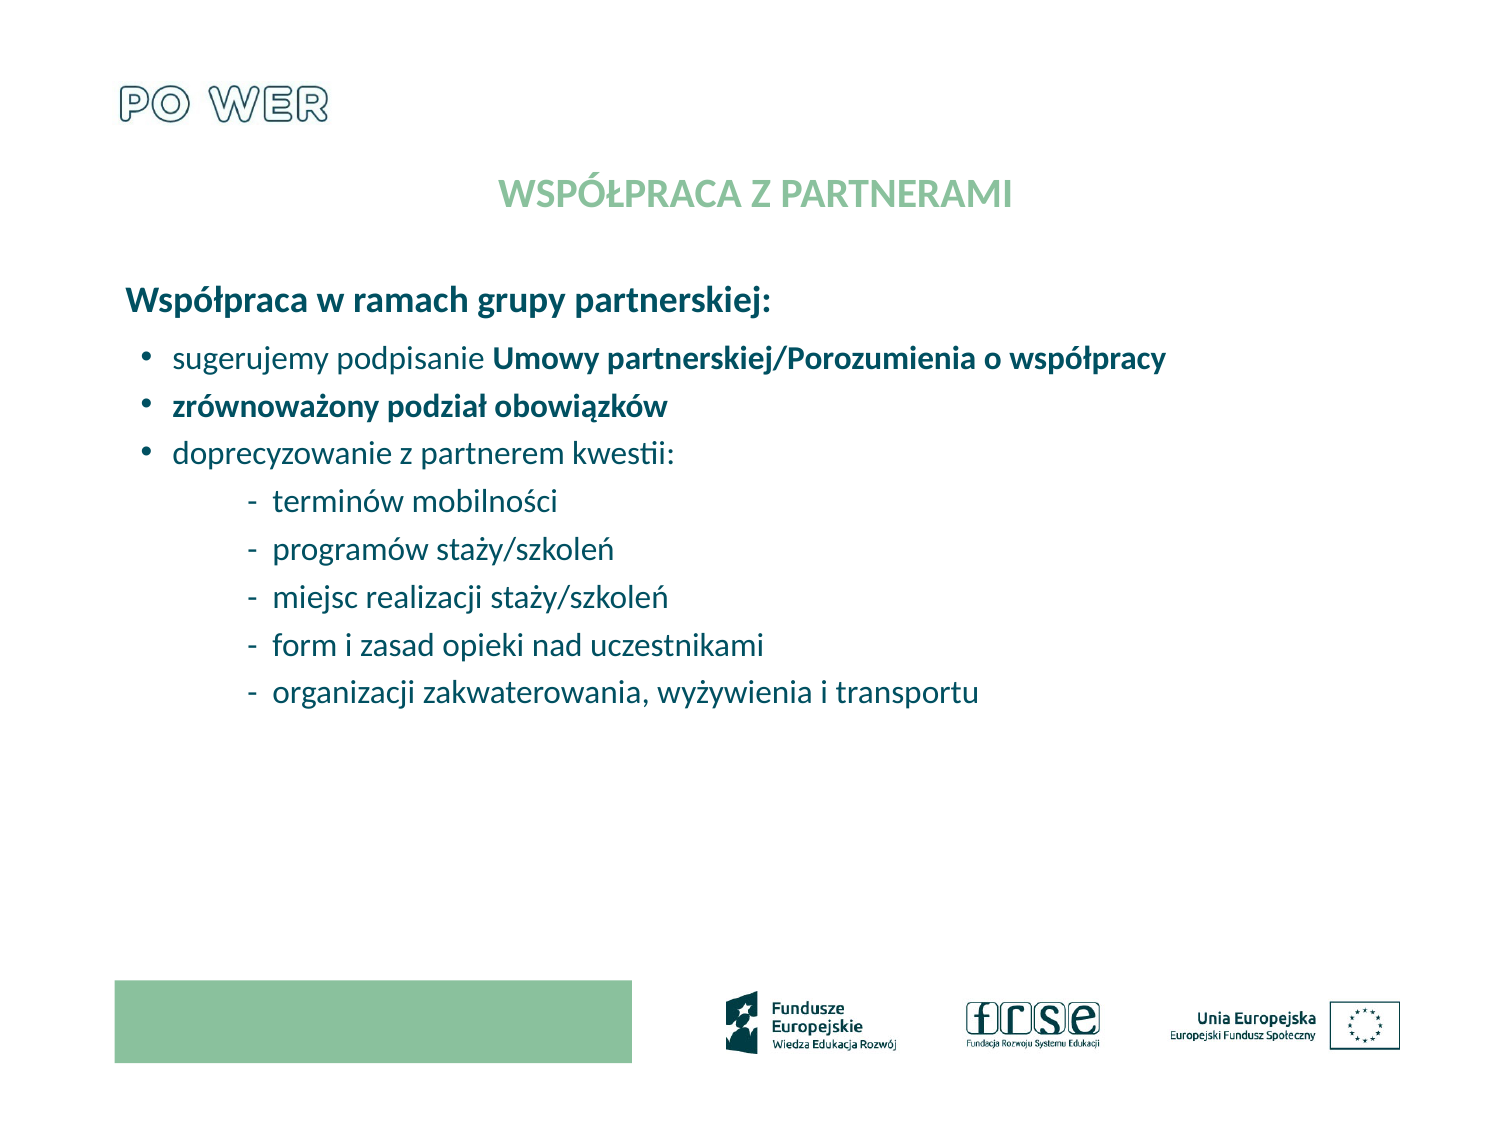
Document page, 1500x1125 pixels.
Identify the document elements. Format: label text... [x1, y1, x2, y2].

title Współpraca z partnerami [112, 137, 1400, 244]
picture [112, 81, 336, 126]
picture [726, 991, 1400, 1054]
list Współpraca w ramach grupy partnerskiej: sugerujemy podpisanie Umowy partnerskiej/Porozumienia o współpracy zrównoważony podział obowiązków doprecyzowanie z partnerem kwestii: - terminów mobilności - programów staży/szkoleń - miejsc realizacji staży/szkoleń - form i zasad opieki nad uczestnikami - organizacji zakwaterowania, wyżywienia i transportu [110, 267, 1412, 965]
